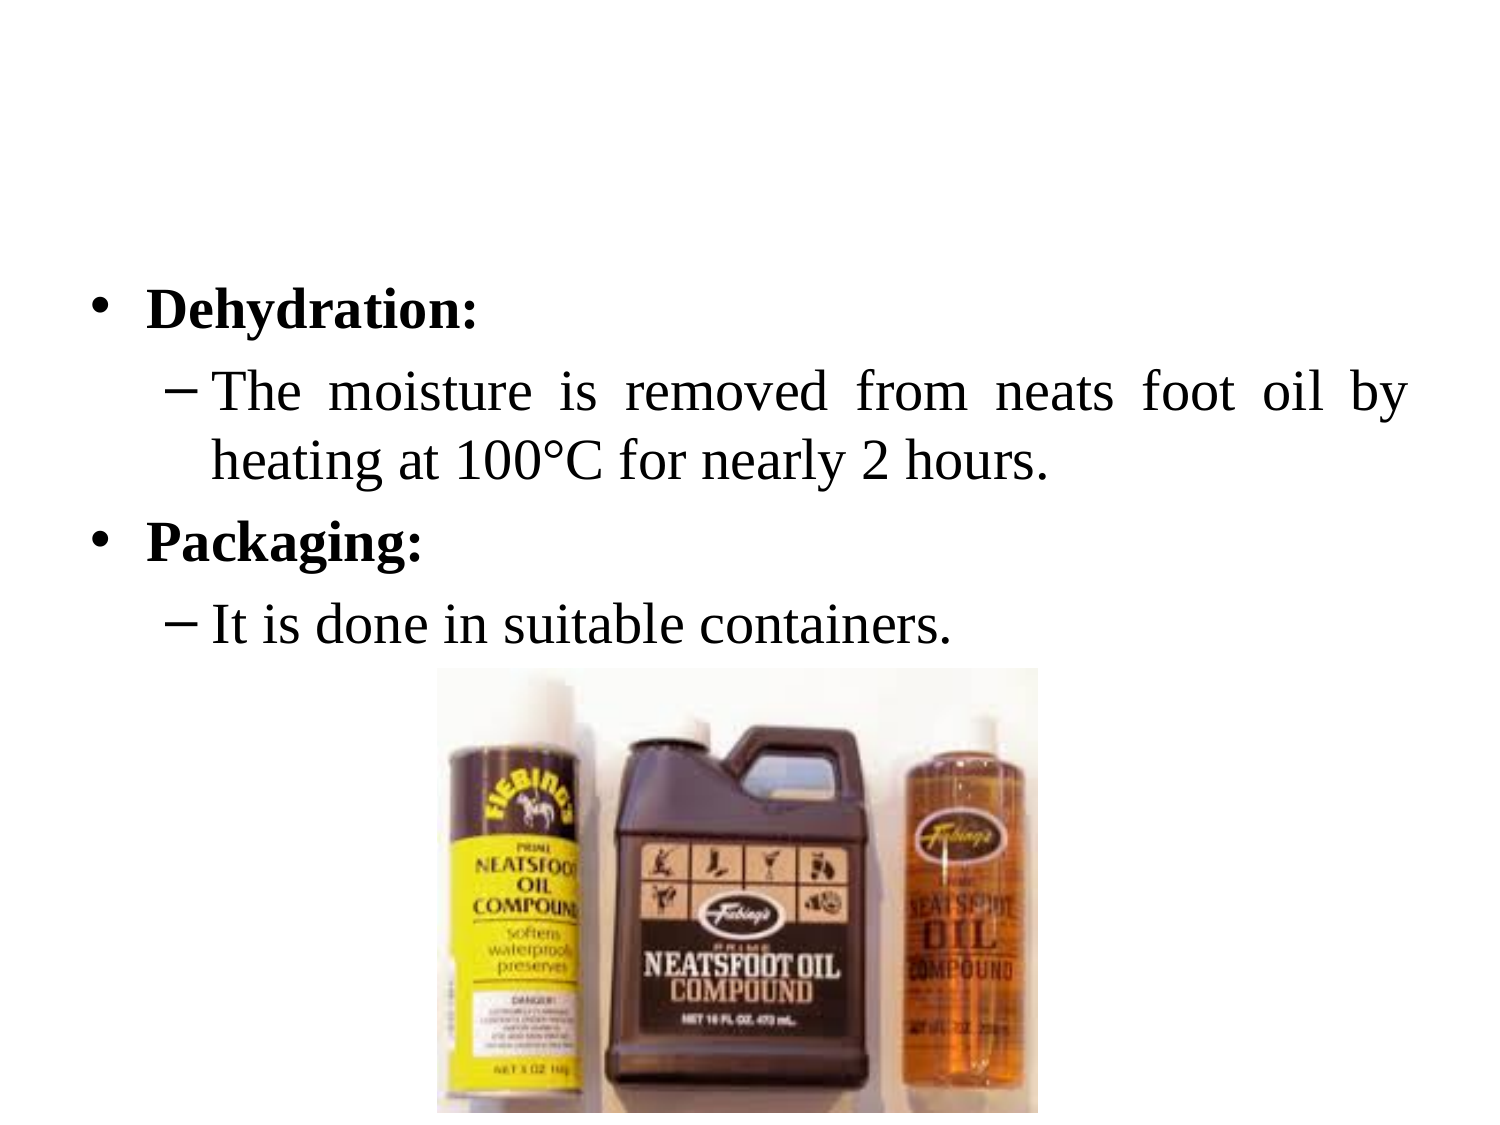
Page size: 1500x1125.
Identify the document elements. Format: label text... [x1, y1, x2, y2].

picture [437, 668, 1038, 1113]
list Dehydration: The moisture is removed from neats foot oil by heating at 100°C for nearly 2 hours. Packaging: It is done in suitable containers. [75, 262, 1425, 1005]
